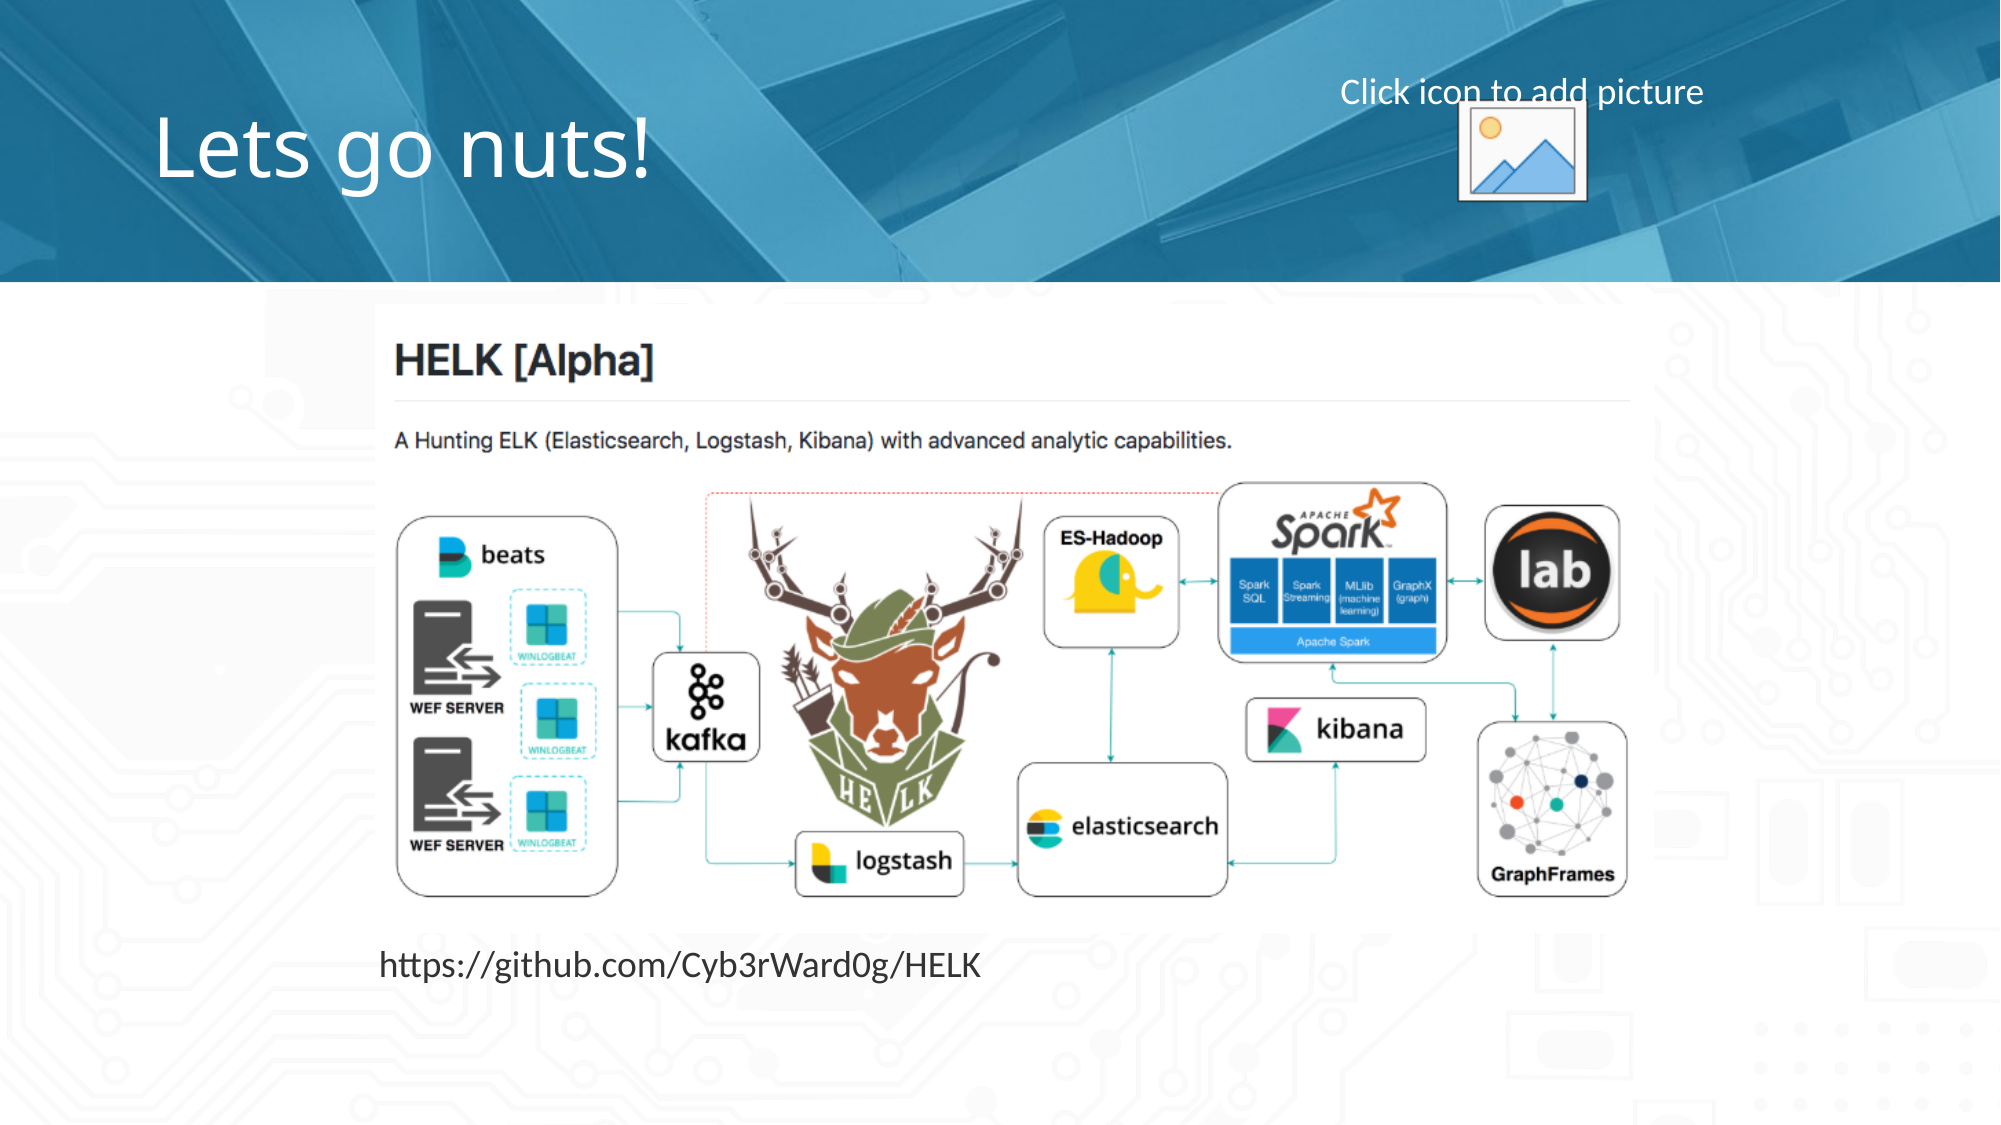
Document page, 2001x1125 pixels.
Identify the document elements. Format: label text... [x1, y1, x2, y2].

text_box https://github.com/Cyb3rWard0g/HELK [364, 932, 997, 993]
title Lets go nuts! [137, 59, 1166, 241]
picture [0, 0, 2000, 282]
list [375, 304, 1654, 933]
